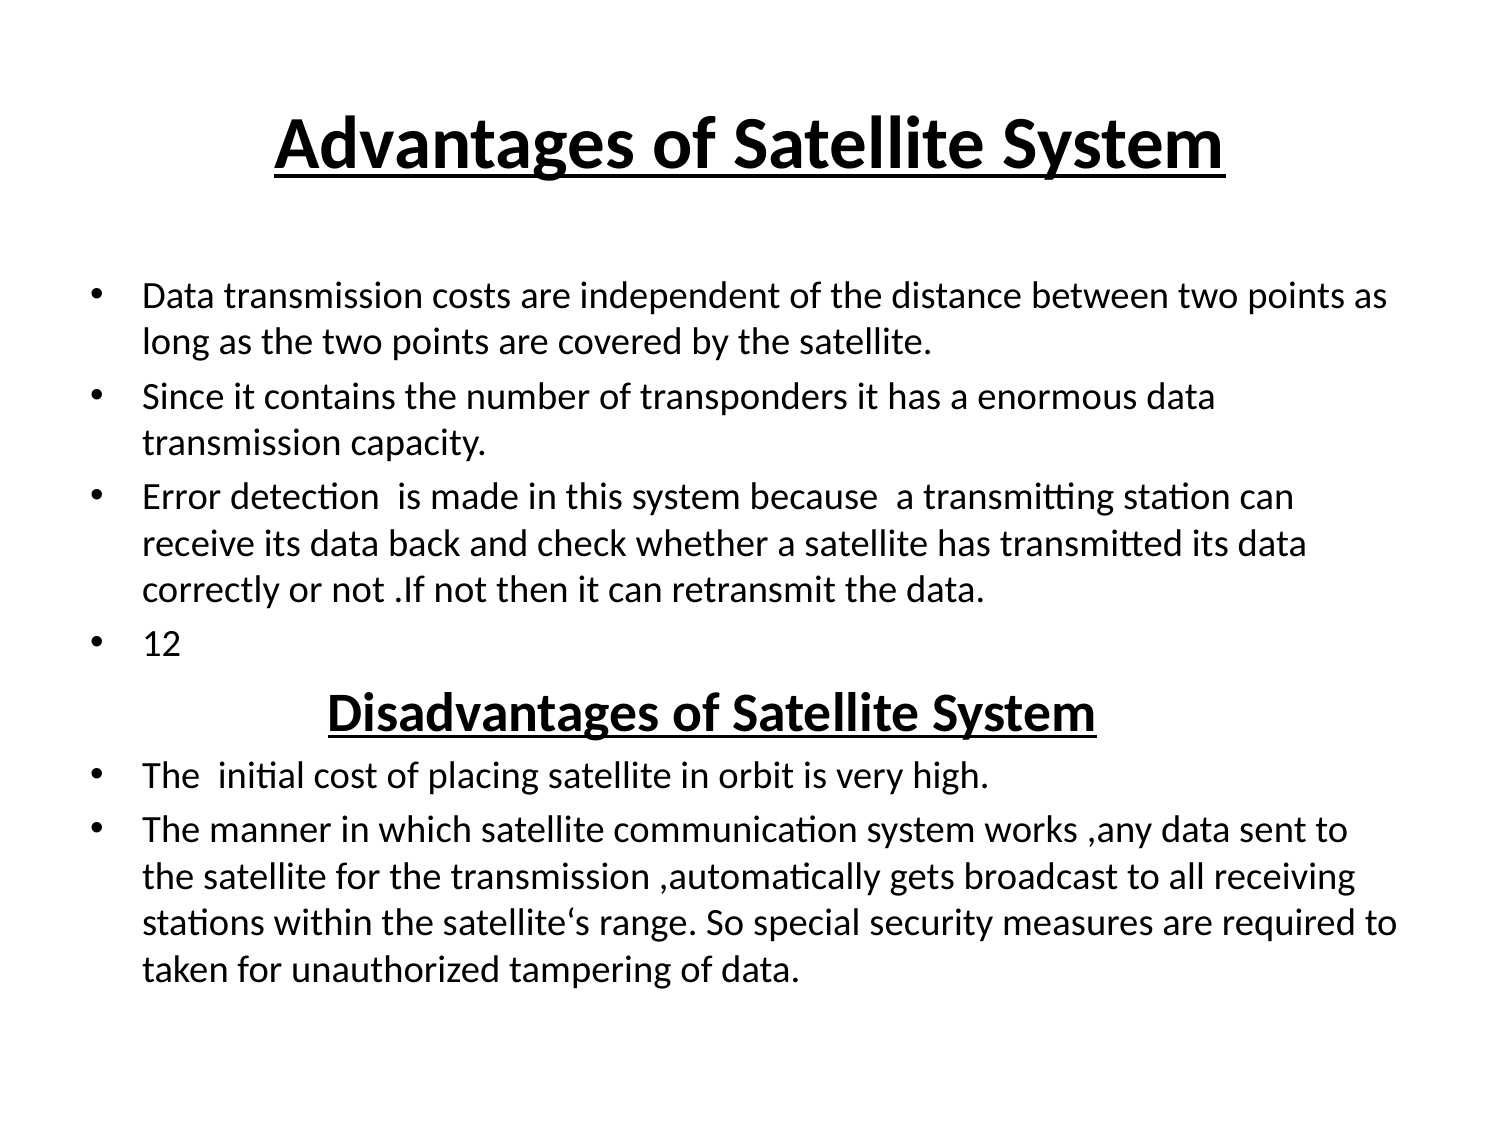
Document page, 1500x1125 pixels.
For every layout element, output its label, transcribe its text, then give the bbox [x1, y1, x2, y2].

title Advantages of Satellite System [75, 45, 1425, 233]
list Data transmission costs are independent of the distance between two points as long as the two points are covered by the satellite. Since it contains the number of transponders it has a enormous data transmission capacity. Error detection is made in this system because a transmitting station can receive its data back and check whether a satellite has transmitted its data correctly or not .If not then it can retransmit the data. 12 Disadvantages of Satellite System The initial cost of placing satellite in orbit is very high. The manner in which satellite communication system works ,any data sent to the satellite for the transmission ,automatically gets broadcast to all receiving stations within the satellite‘s range. So special security measures are required to taken for unauthorized tampering of data. [75, 262, 1425, 1005]
